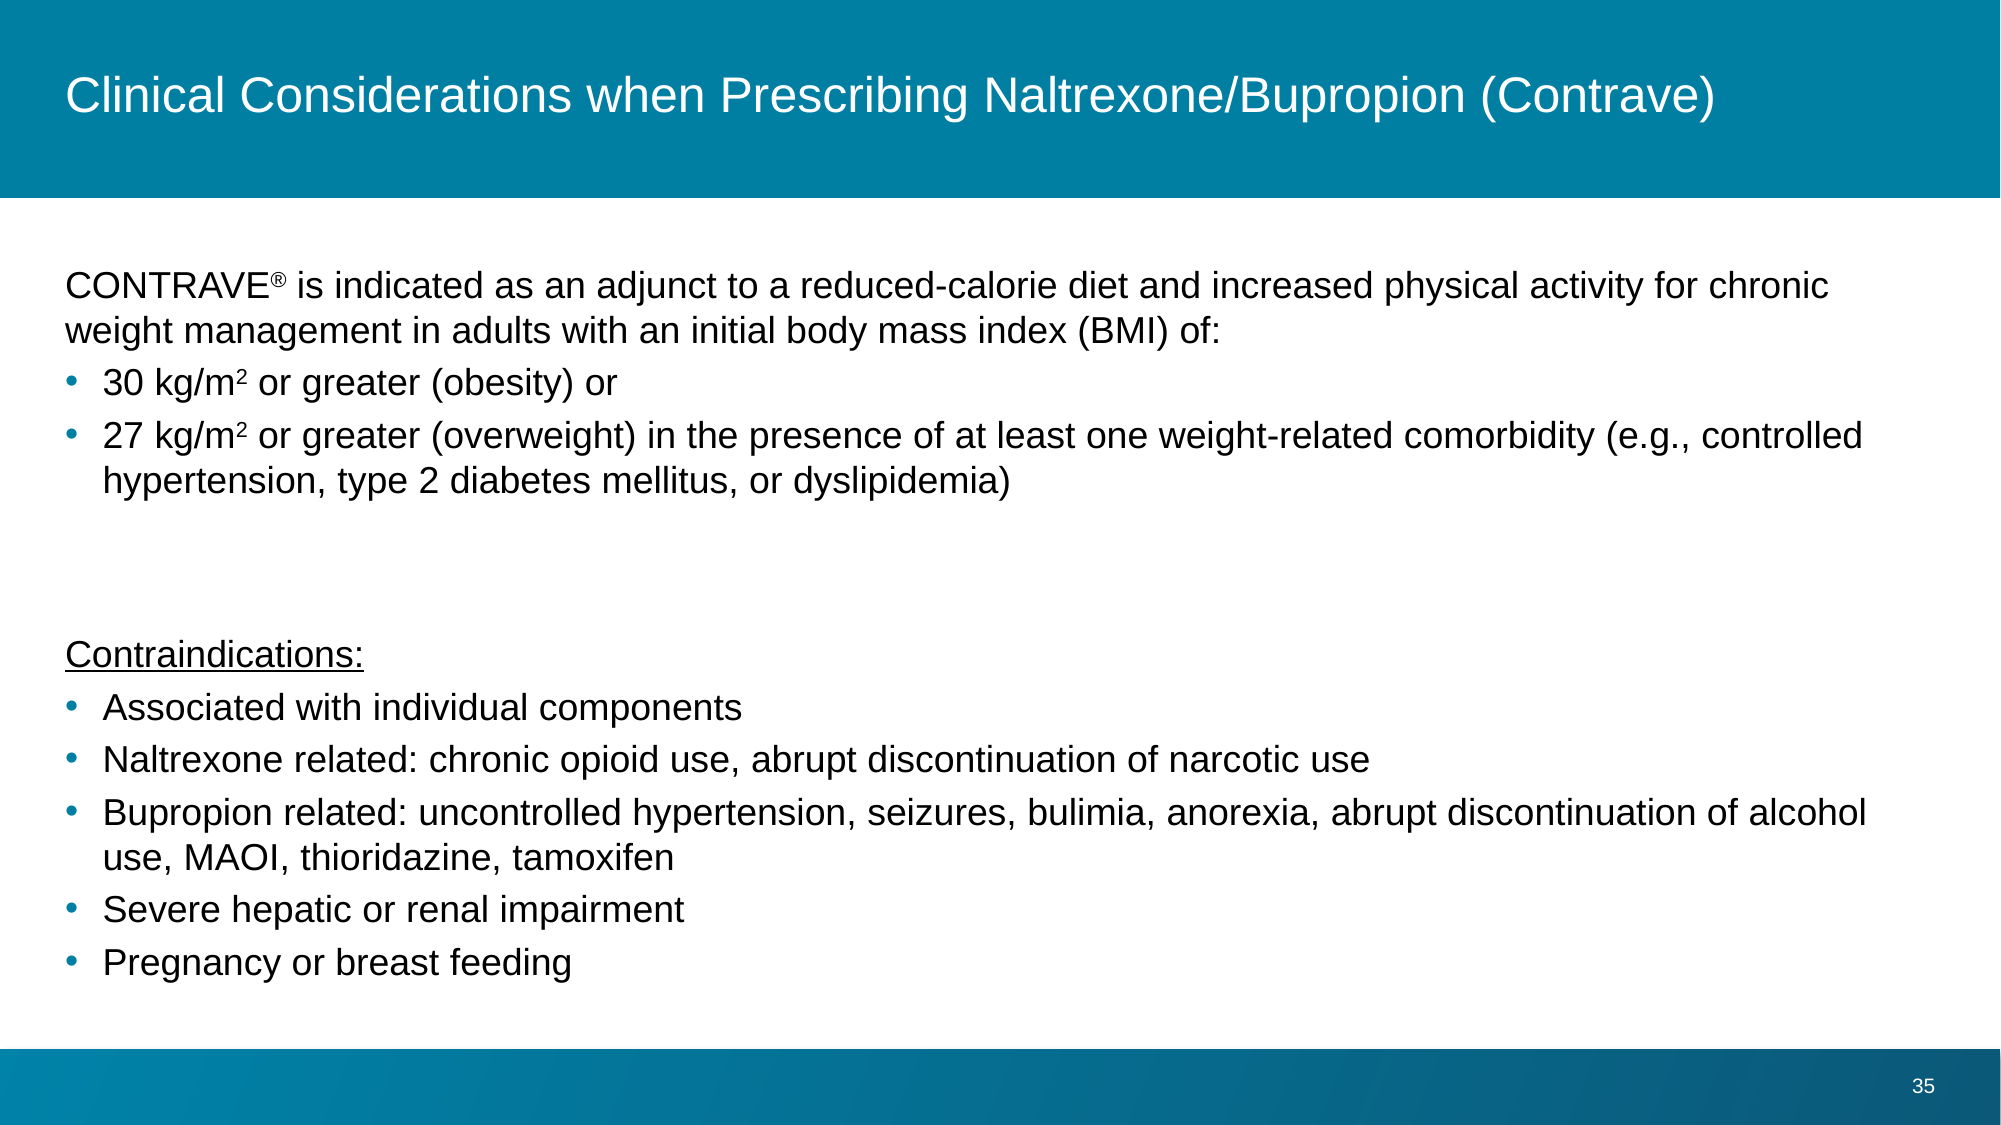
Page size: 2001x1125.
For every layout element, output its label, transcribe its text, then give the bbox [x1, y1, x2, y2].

slide_number 35 [1749, 1059, 1950, 1112]
list CONTRAVE® is indicated as an adjunct to a reduced-calorie diet and increased physical activity for chronic weight management in adults with an initial body mass index (BMI) of: 30 kg/m2 or greater (obesity) or 27 kg/m2 or greater (overweight) in the presence of at least one weight-related comorbidity (e.g., controlled hypertension, type 2 diabetes mellitus, or dyslipidemia) Contraindications: Associated with individual components Naltrexone related: chronic opioid use, abrupt discontinuation of narcotic use Bupropion related: uncontrolled hypertension, seizures, bulimia, anorexia, abrupt discontinuation of alcohol use, MAOI, thioridazine, tamoxifen Severe hepatic or renal impairment Pregnancy or breast feeding [50, 253, 1950, 1014]
title Clinical Considerations when Prescribing Naltrexone/Bupropion (Contrave) [50, 28, 1952, 164]
